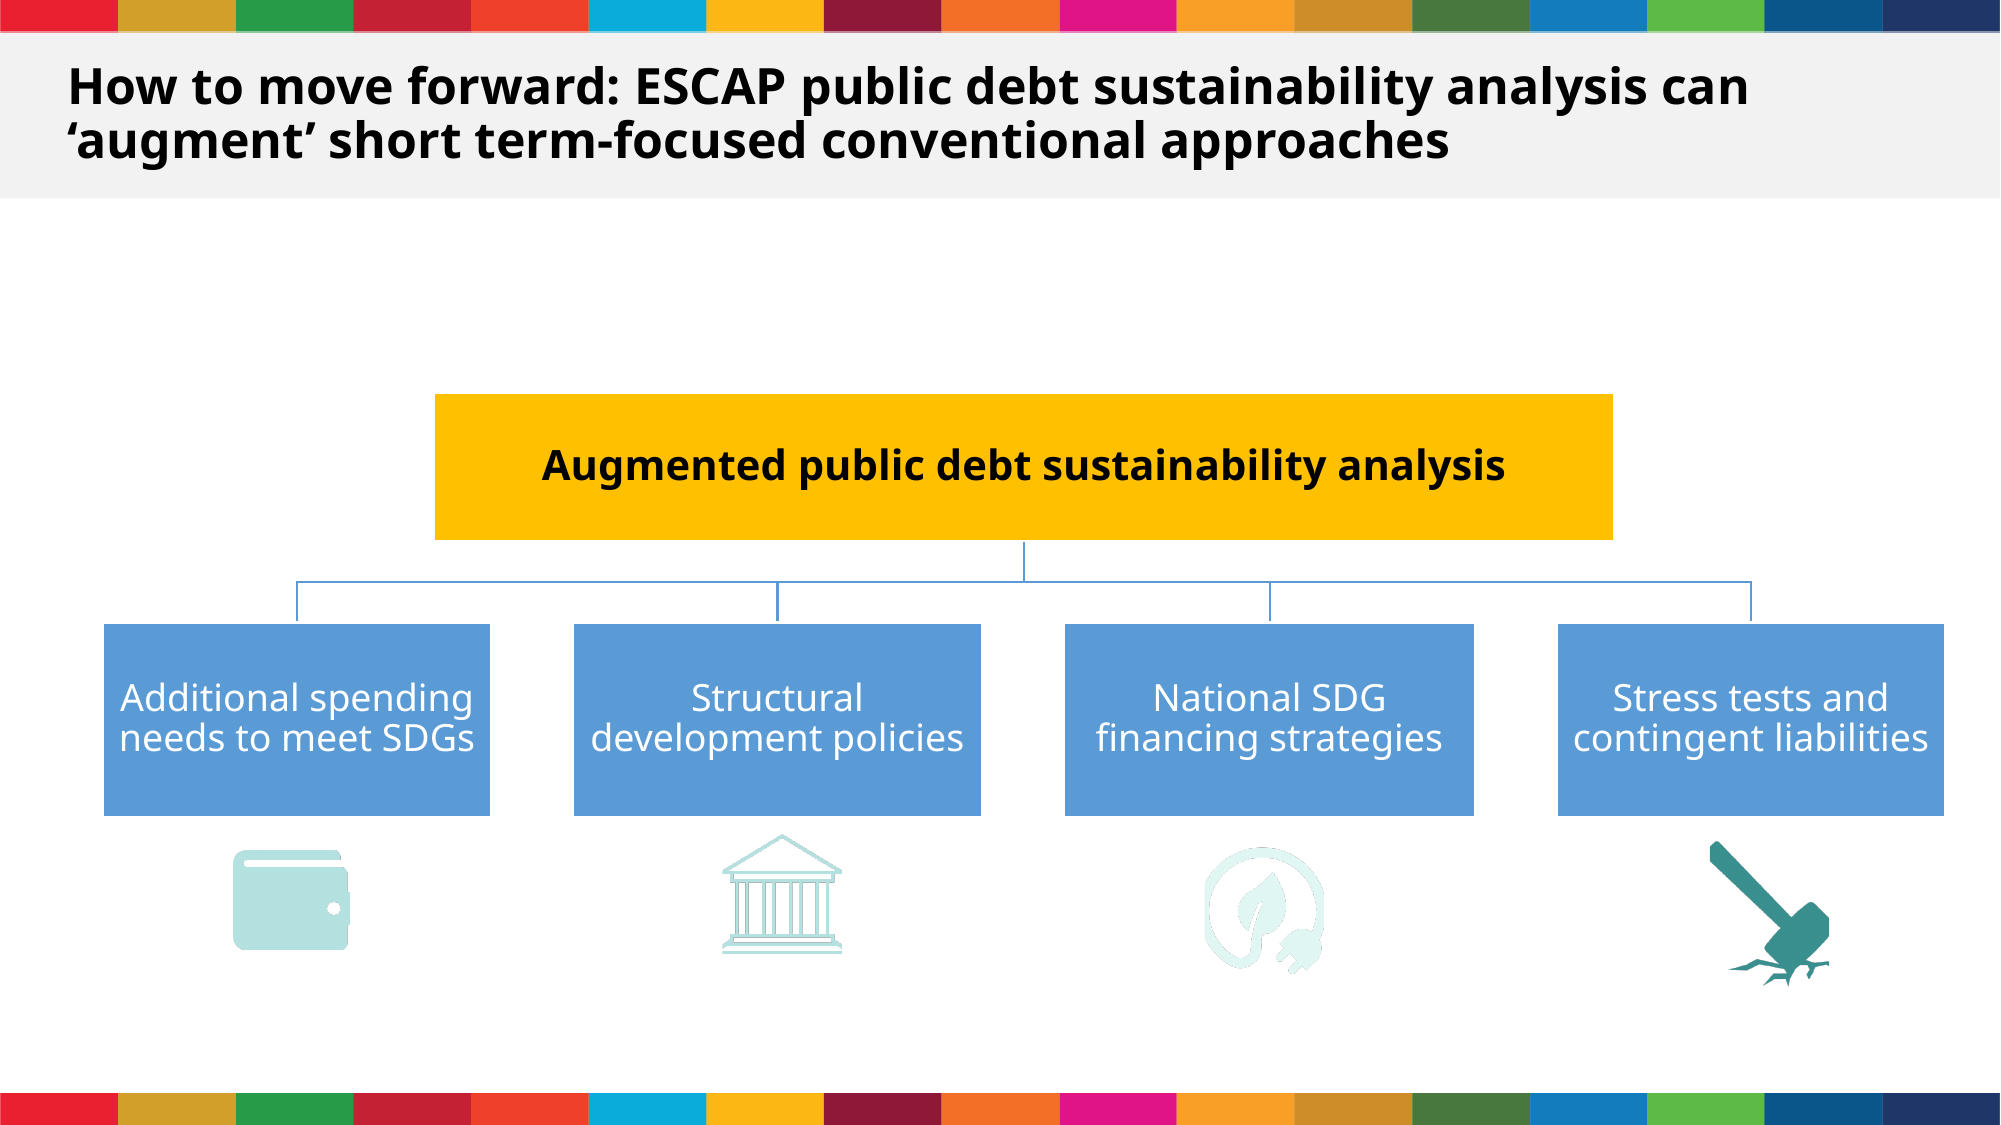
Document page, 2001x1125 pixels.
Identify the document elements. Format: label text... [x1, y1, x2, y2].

picture [0, 1093, 588, 1125]
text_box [102, 216, 1947, 994]
text_box [0, 33, 2000, 199]
title How to move forward: ESCAP public debt sustainability analysis can ‘augment’ short term-focused conventional approaches [52, 49, 1953, 181]
picture [707, 1093, 2000, 1125]
picture [0, 0, 2000, 33]
